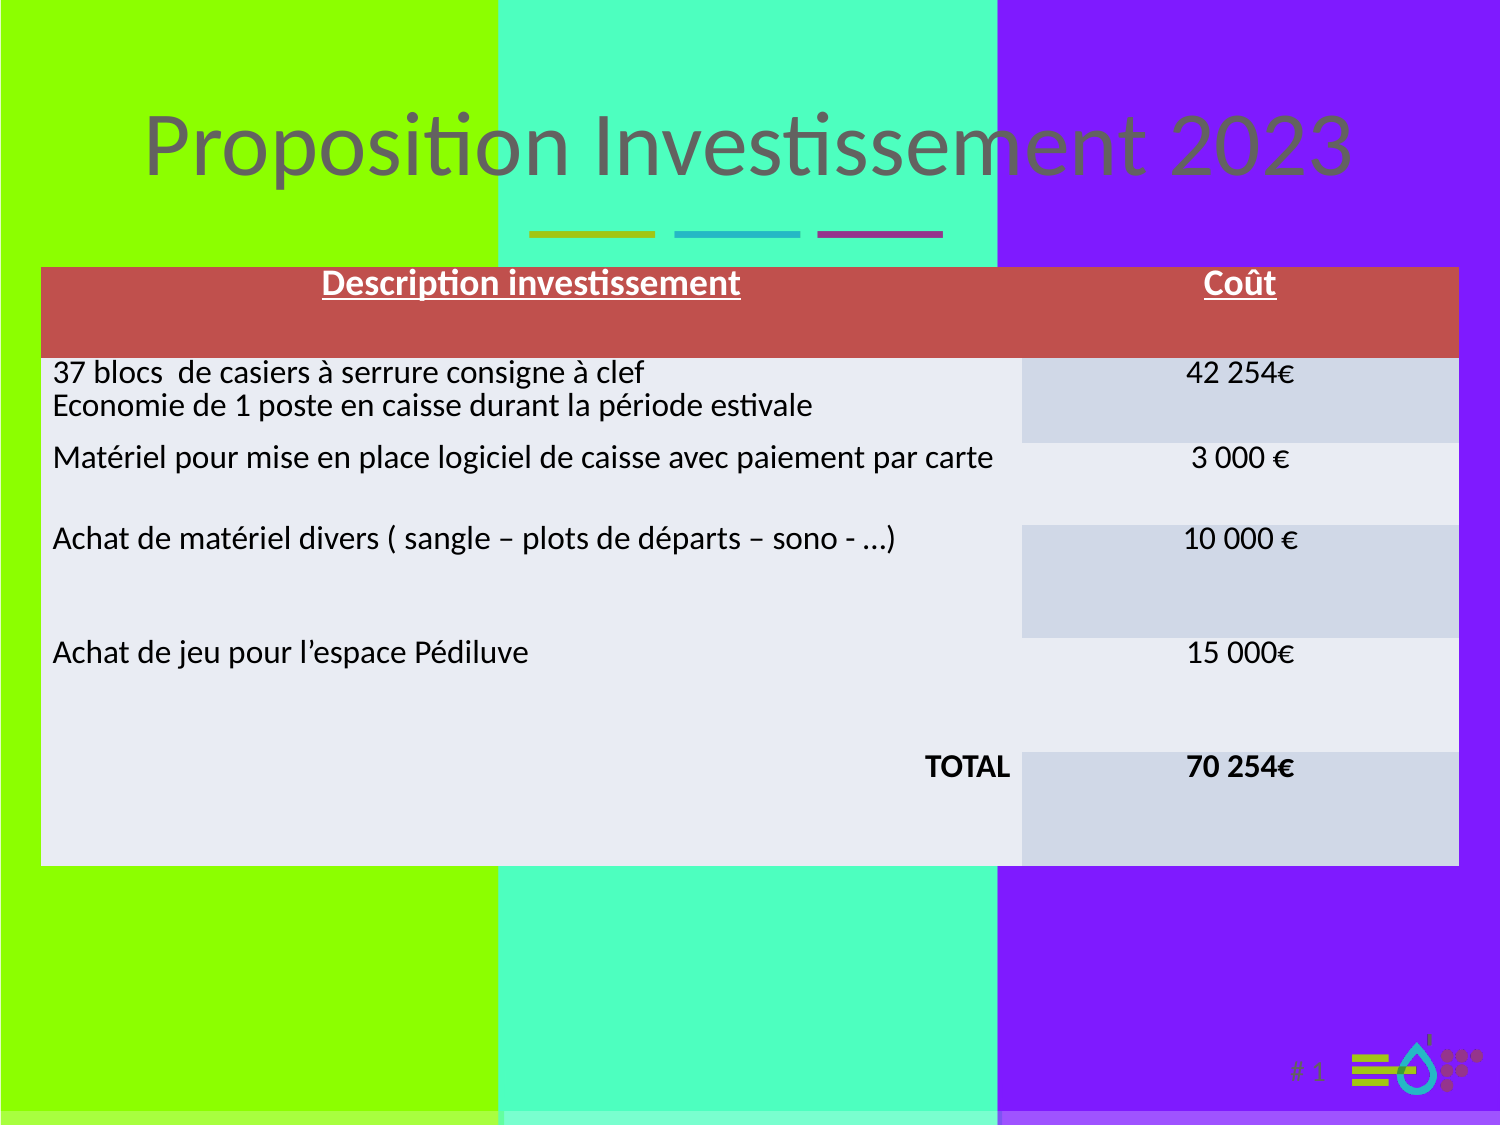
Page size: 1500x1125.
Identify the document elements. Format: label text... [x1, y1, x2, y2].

table_cell 37 blocs de casiers à serrure consigne à clef Economie de 1 poste en caisse durant la période estivale [41, 358, 1022, 443]
text_box # 1 [1257, 1044, 1341, 1095]
table_cell 42 254€ [1022, 358, 1459, 443]
table_cell Achat de jeu pour l’espace Pédiluve [41, 638, 1022, 752]
table_cell TOTAL [41, 752, 1022, 866]
table_cell 15 000€ [1022, 638, 1459, 752]
title Proposition Investissement 2023 [75, 45, 1425, 233]
picture [0, 0, 1500, 1125]
table_cell Matériel pour mise en place logiciel de caisse avec paiement par carte [41, 443, 1022, 525]
table_header Description investissement [41, 267, 1022, 358]
table_cell Achat de matériel divers ( sangle – plots de départs – sono - …) [41, 525, 1022, 638]
table_cell 3 000 € [1022, 443, 1459, 525]
table_cell 70 254€ [1022, 752, 1459, 866]
table_header Coût [1022, 267, 1459, 358]
table_cell 10 000 € [1022, 525, 1459, 638]
